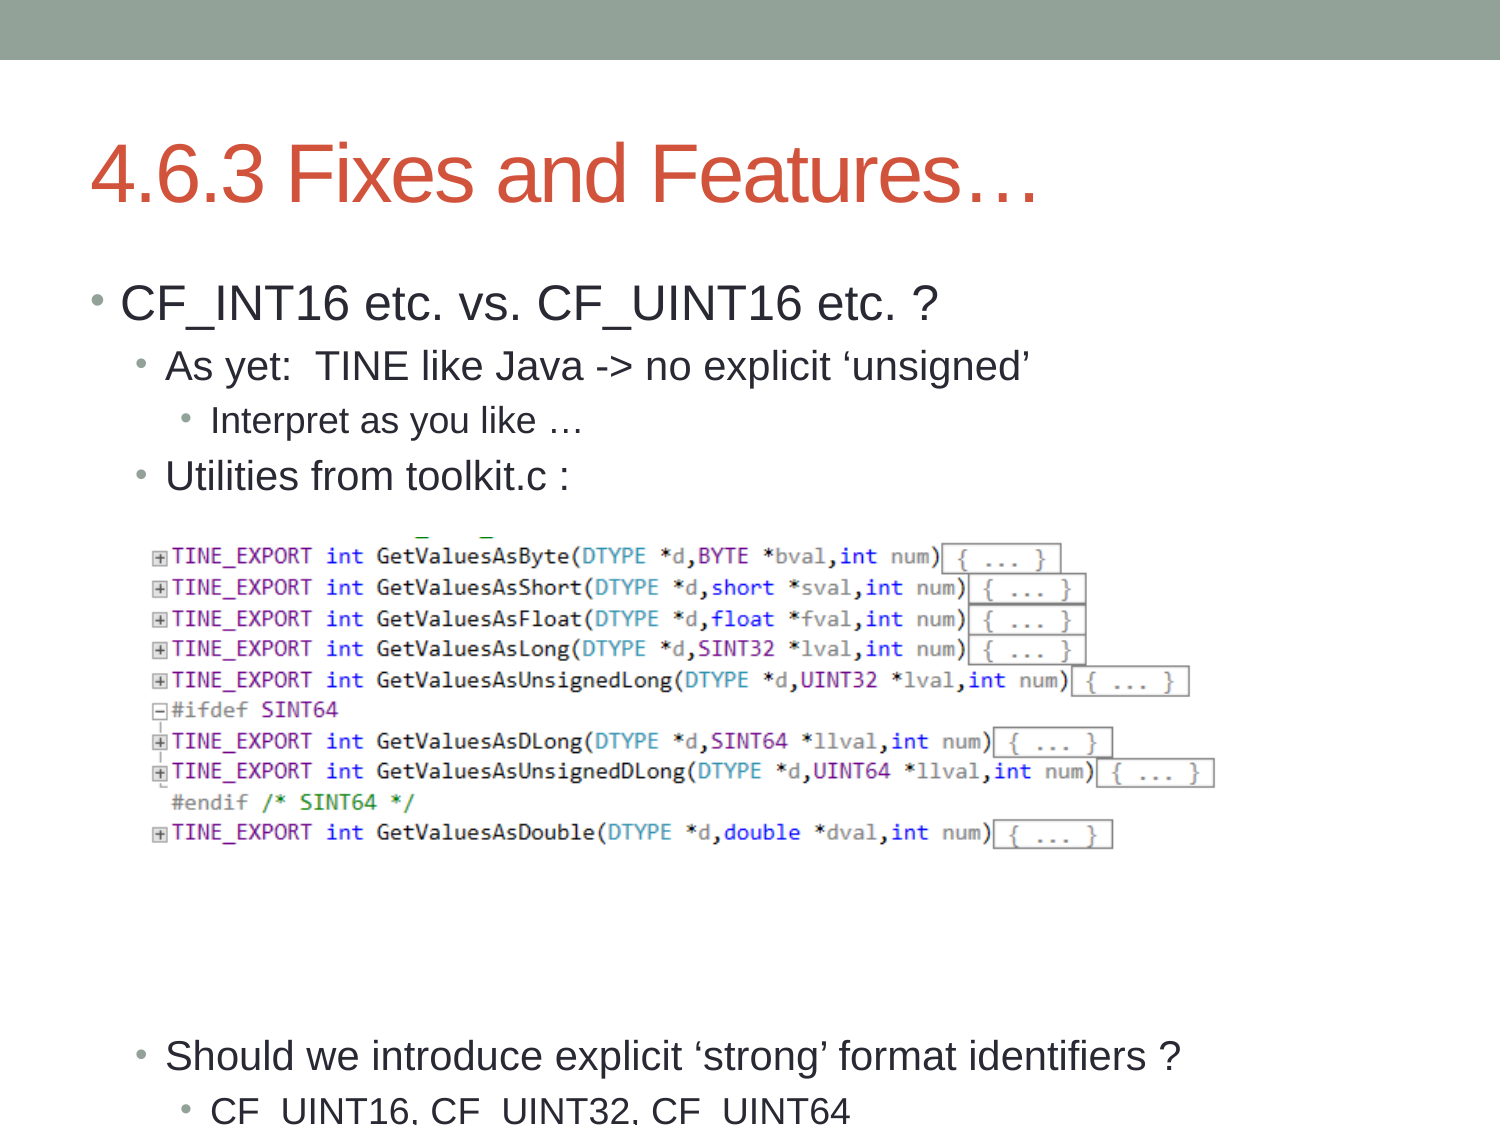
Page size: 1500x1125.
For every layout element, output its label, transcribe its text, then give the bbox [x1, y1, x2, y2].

picture [142, 537, 1288, 854]
list CF_INT16 etc. vs. CF_UINT16 etc. ? As yet: TINE like Java -> no explicit ‘unsigned’ Interpret as you like … Utilities from toolkit.c : Should we introduce explicit ‘strong’ format identifiers ? CF_UINT16, CF_UINT32, CF_UINT64 useful in property registration ? [75, 262, 1425, 1063]
title 4.6.3 Fixes and Features… [75, 87, 1425, 250]
